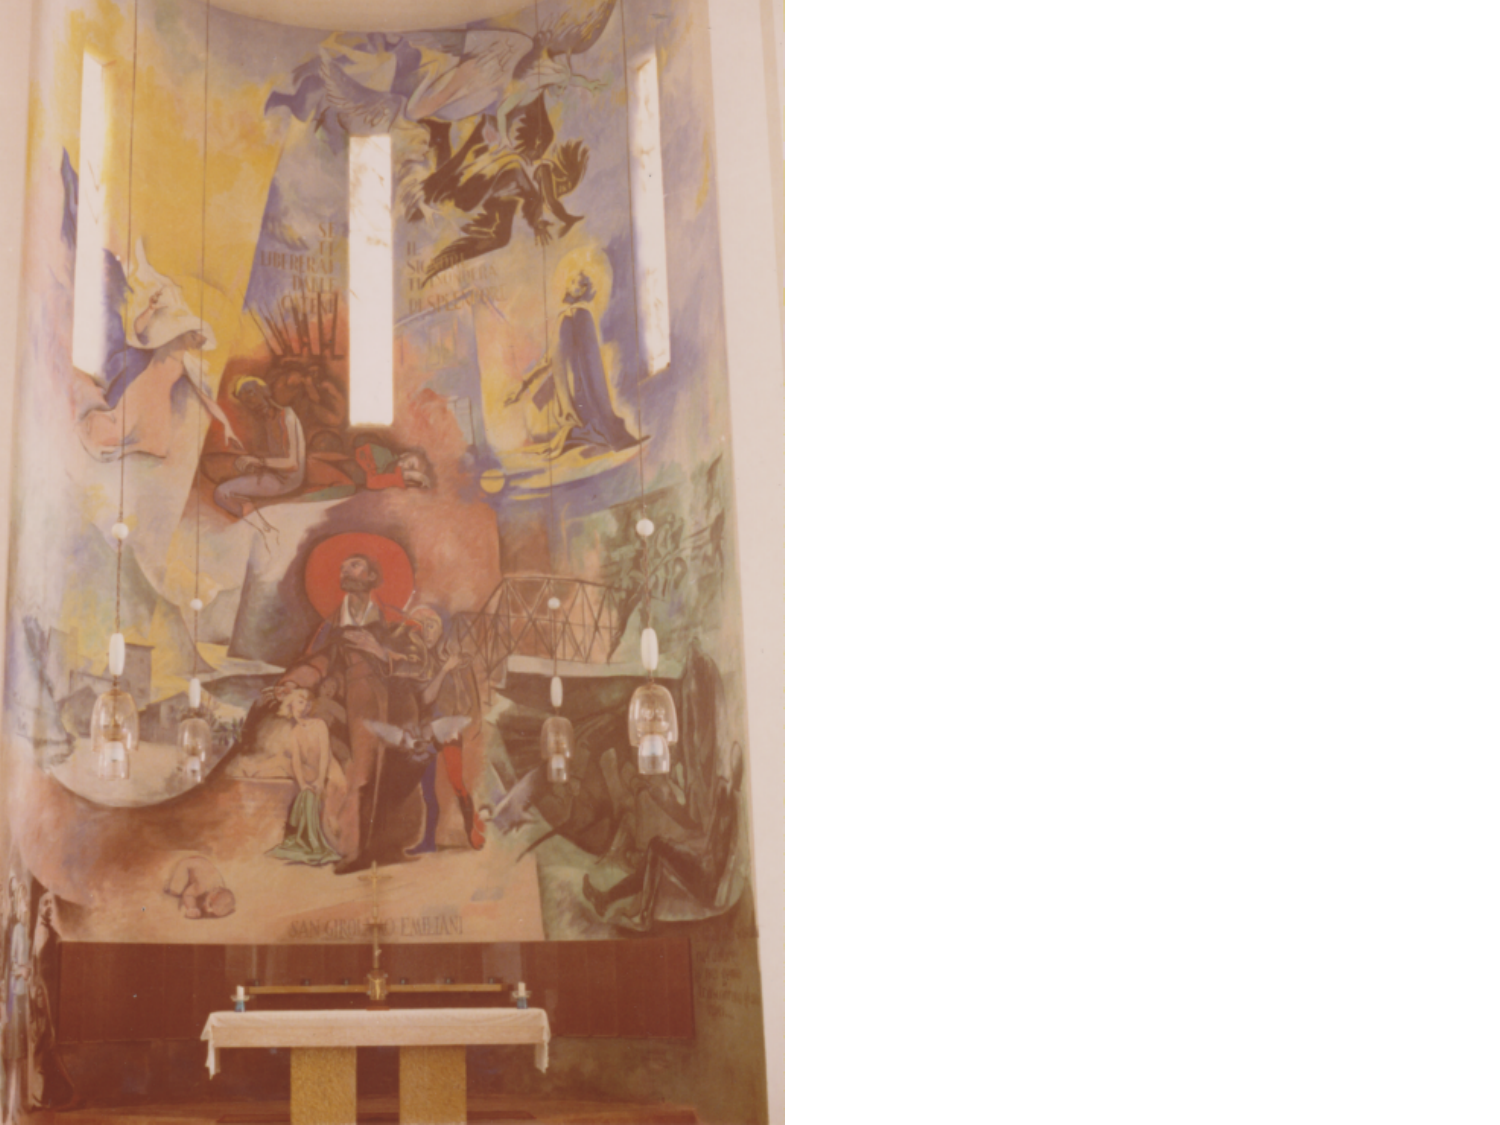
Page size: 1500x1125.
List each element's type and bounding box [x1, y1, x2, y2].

list [0, 0, 785, 1125]
